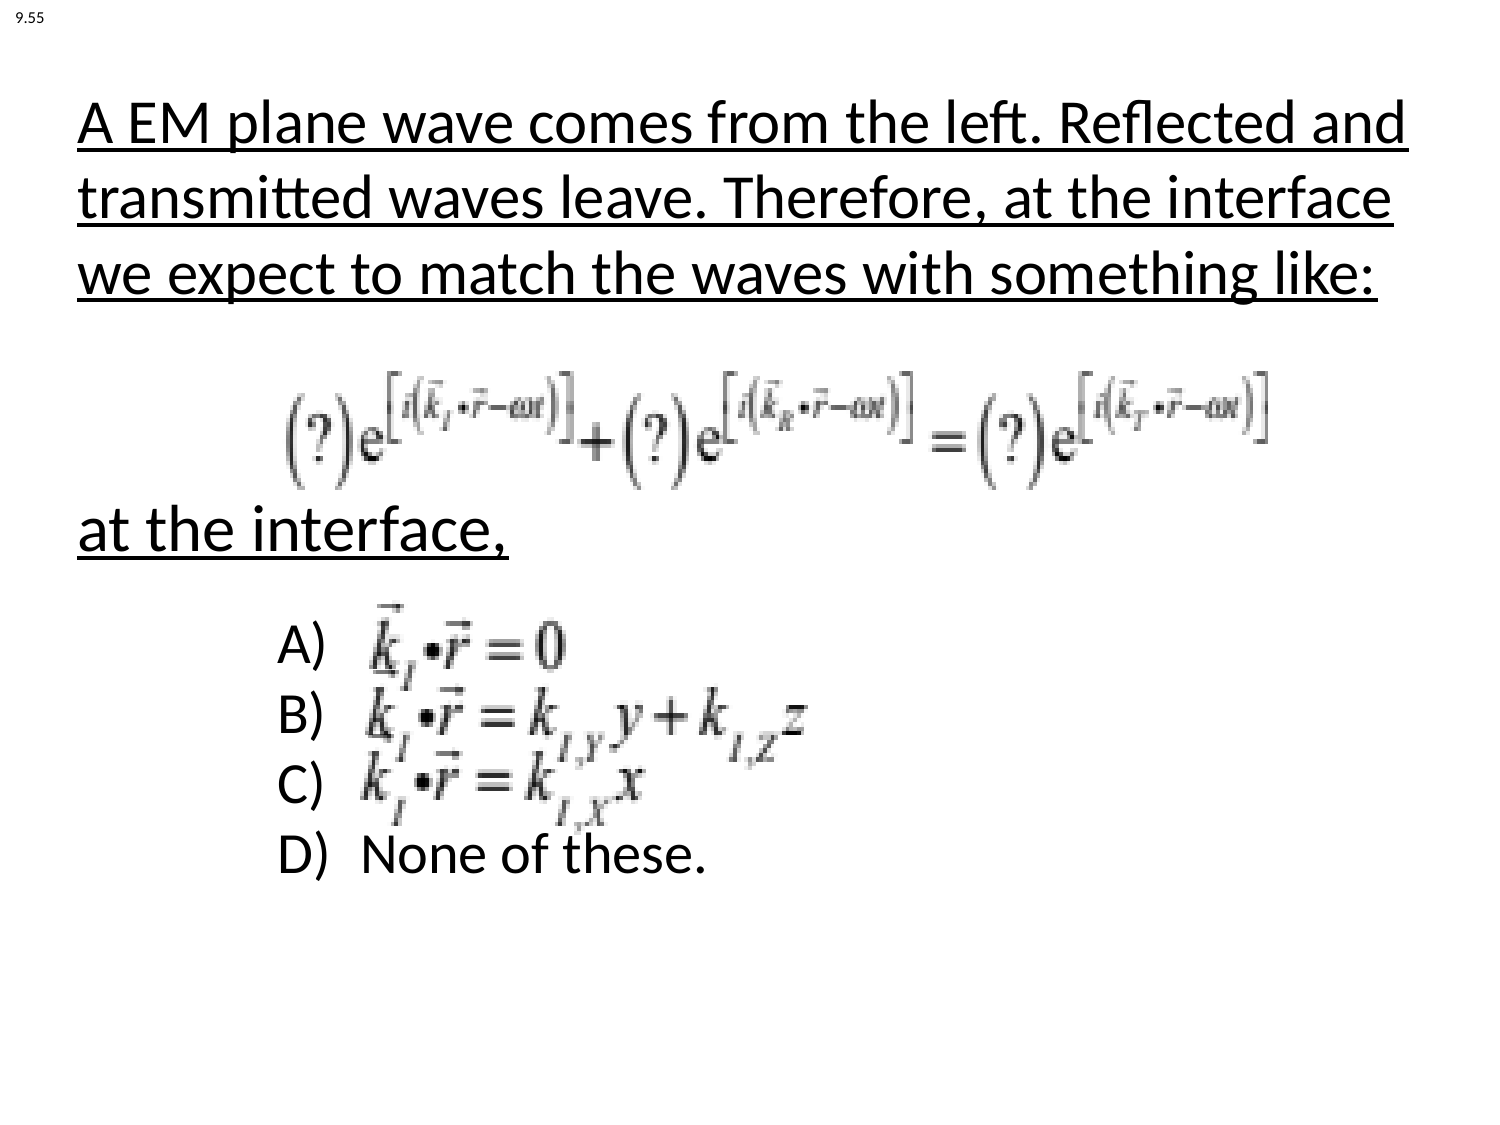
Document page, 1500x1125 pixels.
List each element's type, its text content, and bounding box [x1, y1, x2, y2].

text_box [279, 359, 1273, 500]
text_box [353, 721, 651, 841]
text_box at the interface, [62, 474, 1450, 575]
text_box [362, 587, 570, 655]
text_box None of these. [262, 598, 1438, 893]
text_box 9.55 [0, 0, 60, 35]
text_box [358, 656, 813, 776]
title A EM plane wave comes from the left. Reflected and transmitted waves leave. Therefore, at the interface we expect to match the waves with something like: [62, 37, 1450, 350]
